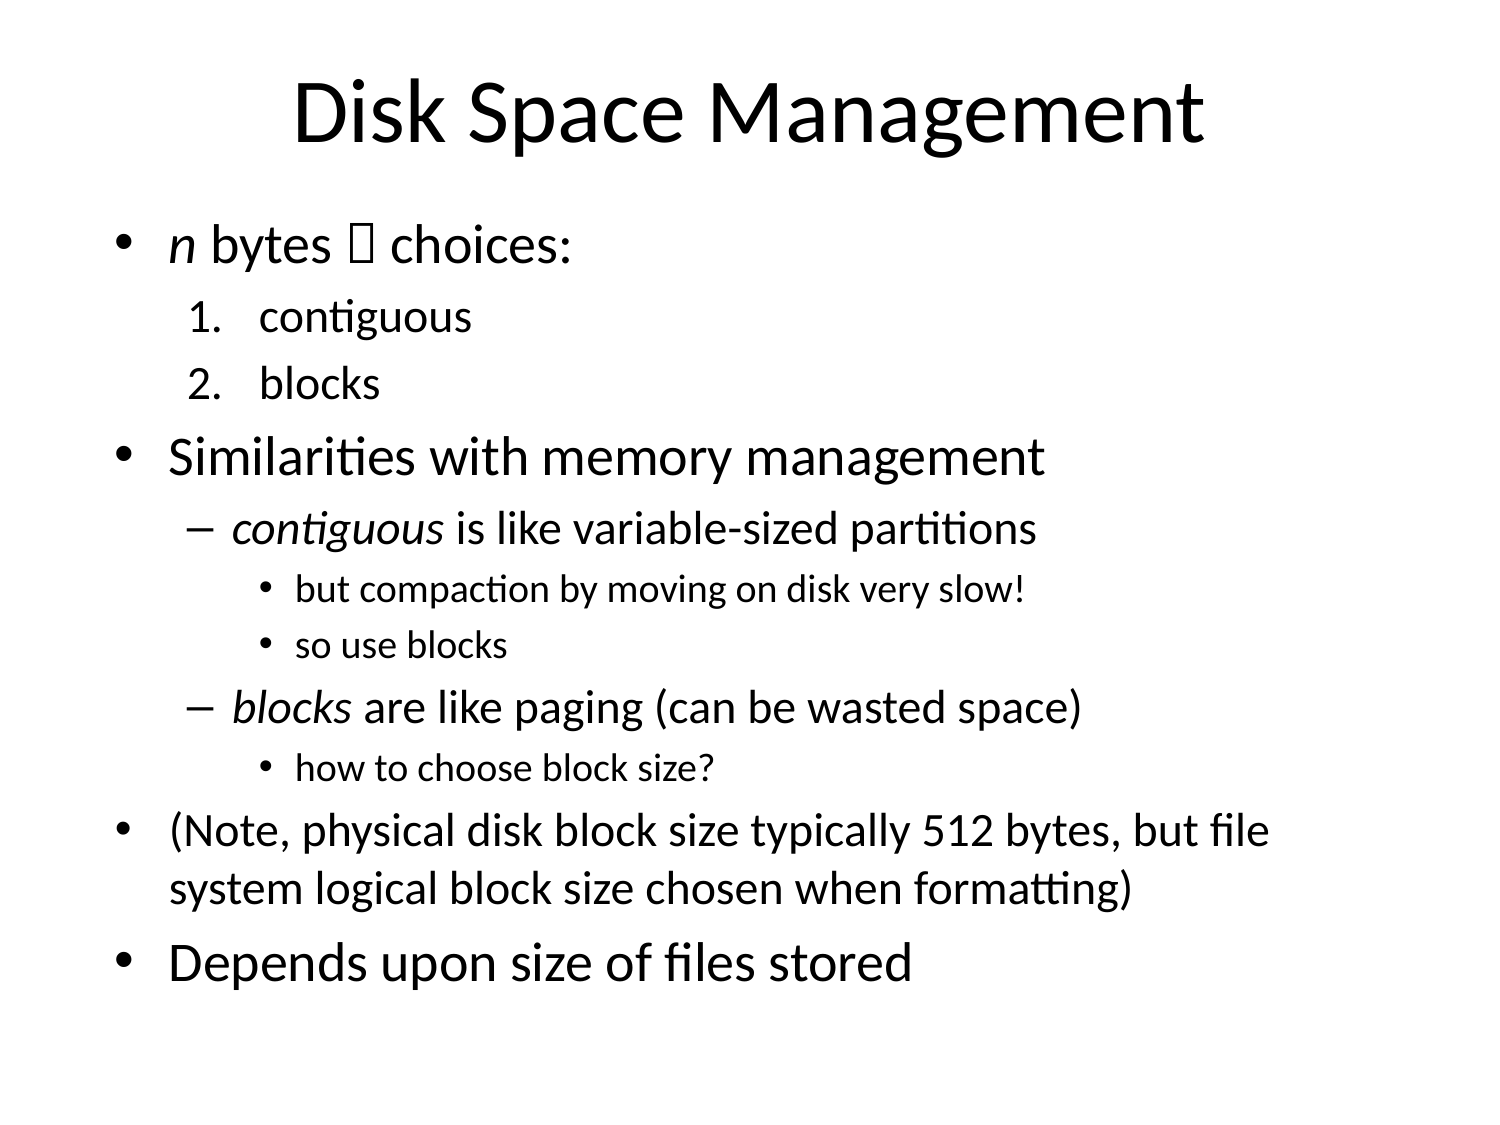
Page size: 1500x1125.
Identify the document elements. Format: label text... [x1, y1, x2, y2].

title Disk Space Management [75, 12, 1425, 200]
list n bytes  choices: contiguous blocks Similarities with memory management contiguous is like variable-sized partitions but compaction by moving on disk very slow! so use blocks blocks are like paging (can be wasted space) how to choose block size? (Note, physical disk block size typically 512 bytes, but file system logical block size chosen when formatting) Depends upon size of files stored [99, 200, 1425, 1004]
